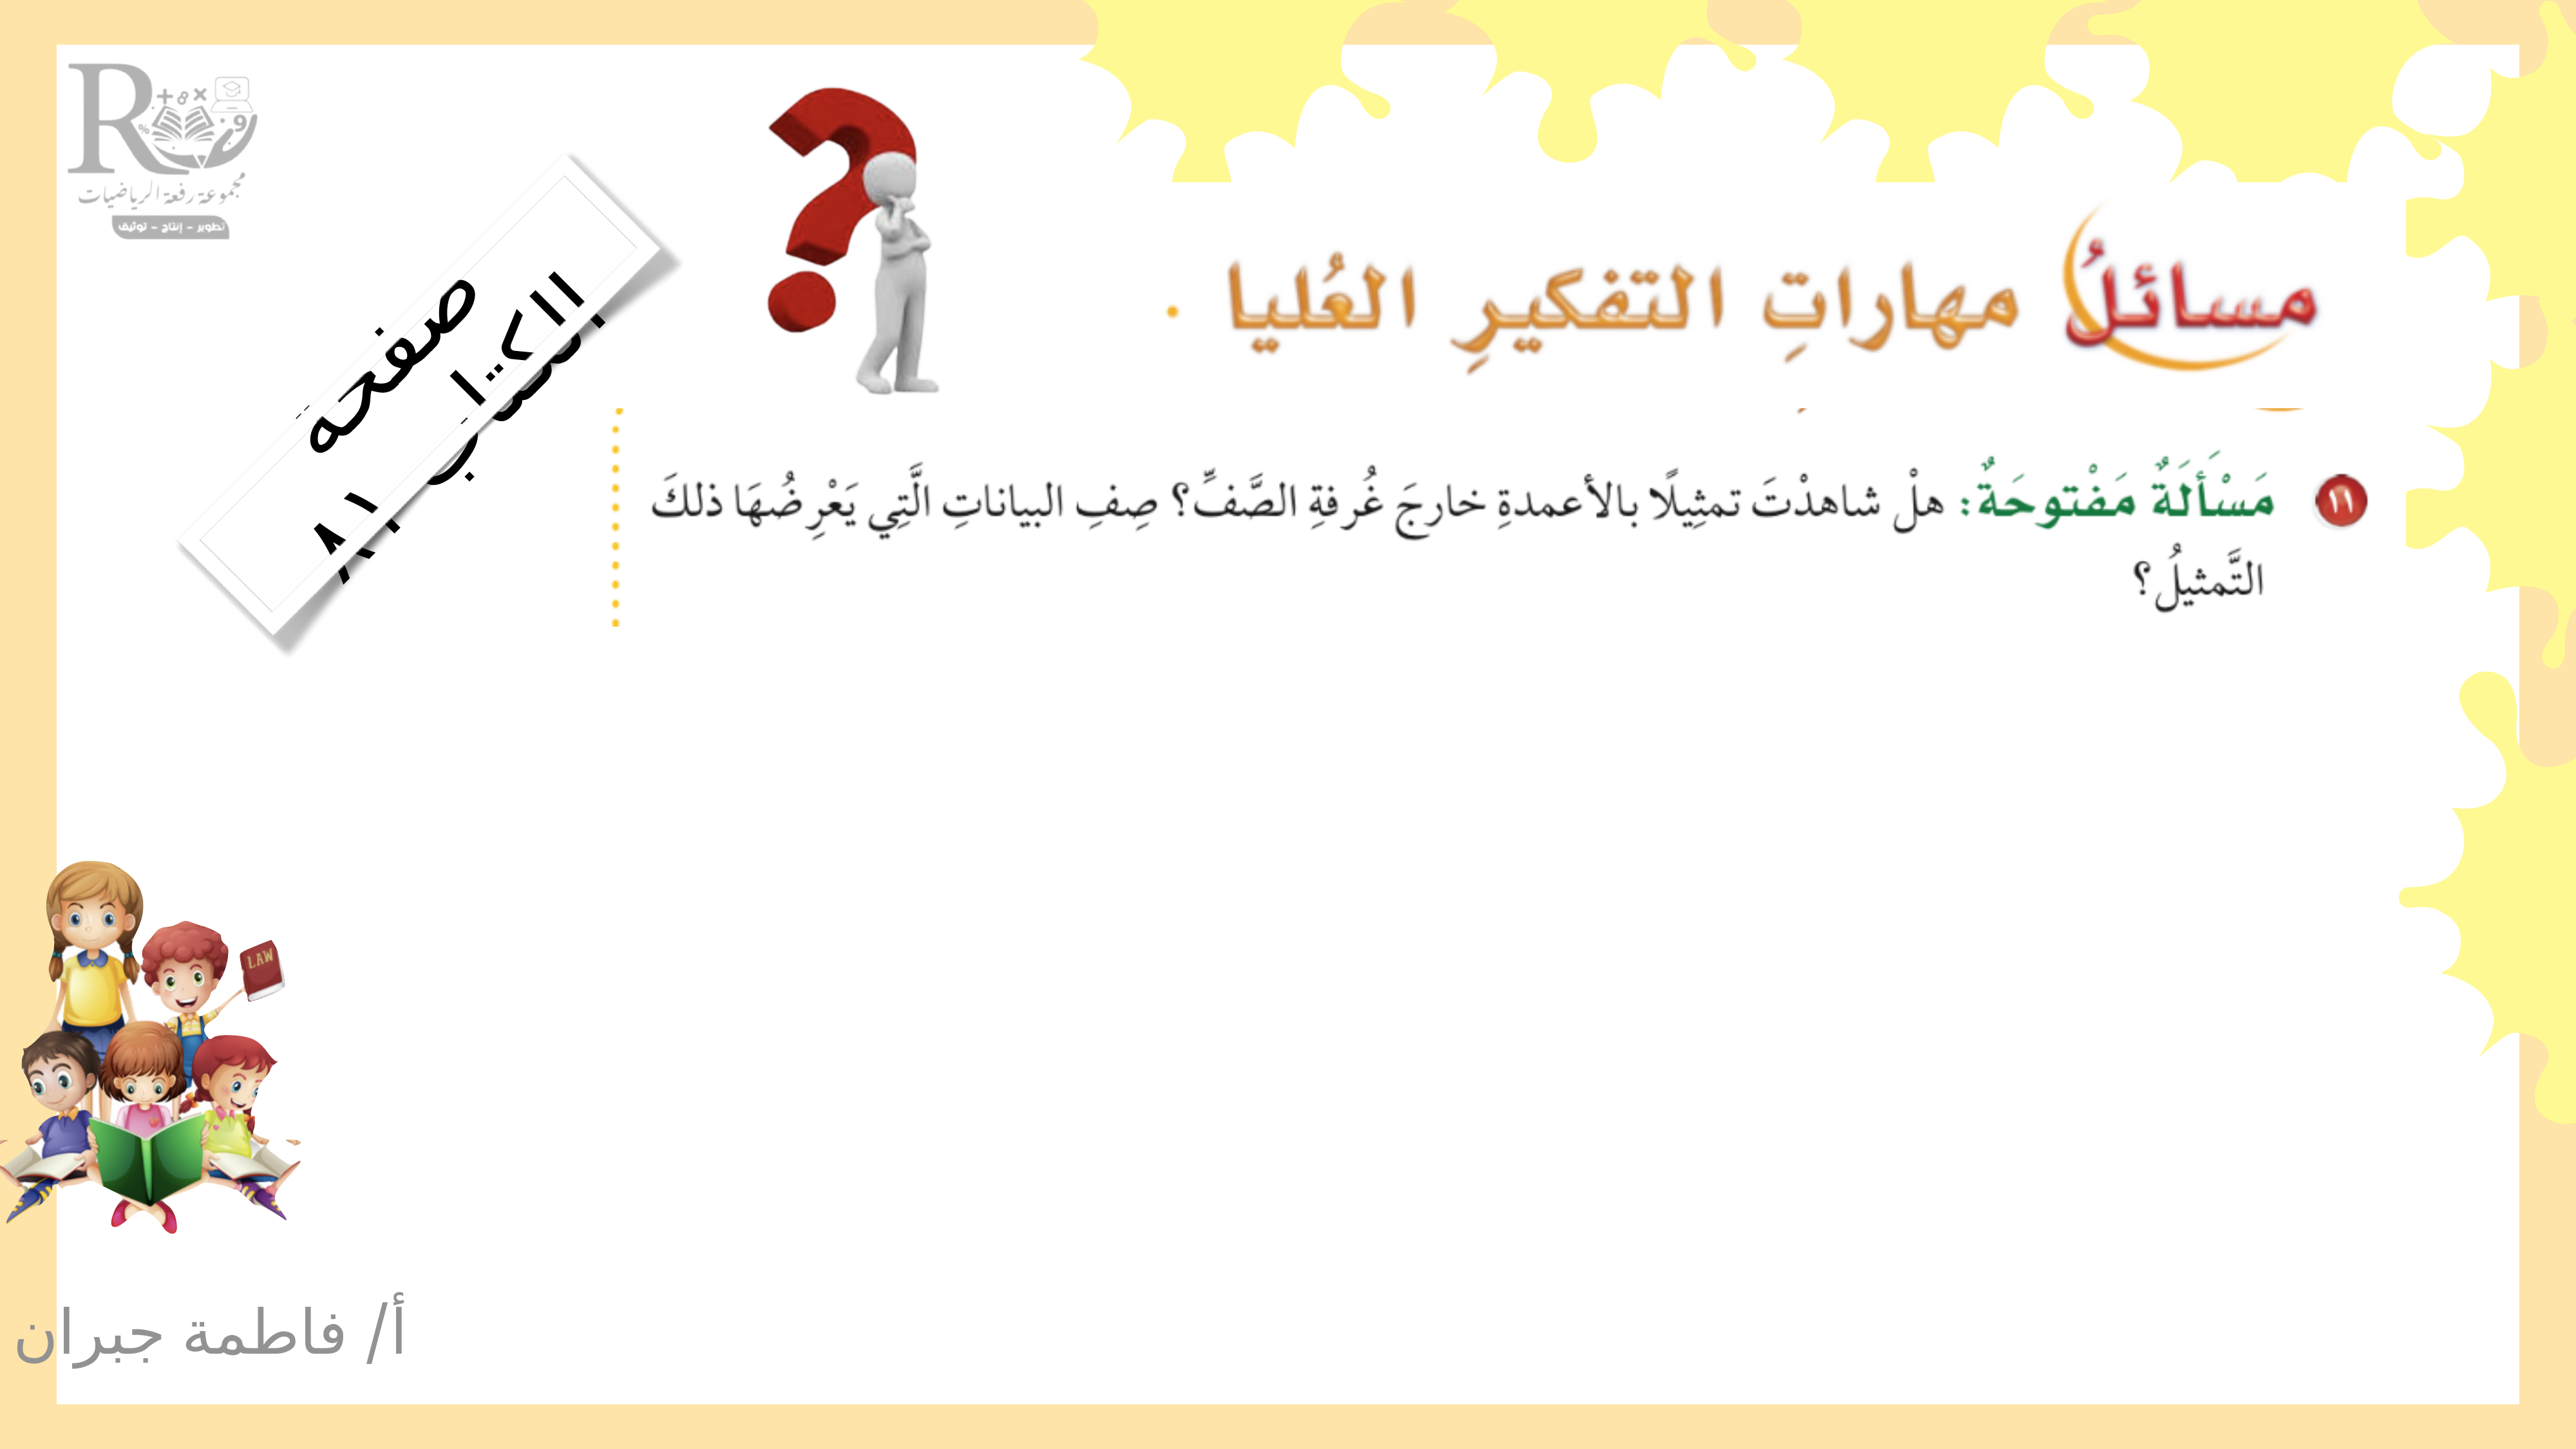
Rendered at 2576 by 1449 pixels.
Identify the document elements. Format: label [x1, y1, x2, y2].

picture [0, 860, 301, 1234]
text_box [147, 319, 687, 488]
picture [603, 61, 2406, 627]
picture [1152, 182, 2406, 404]
picture [59, 61, 275, 251]
text_box [965, 0, 2576, 1176]
text_box [0, 0, 2576, 1449]
